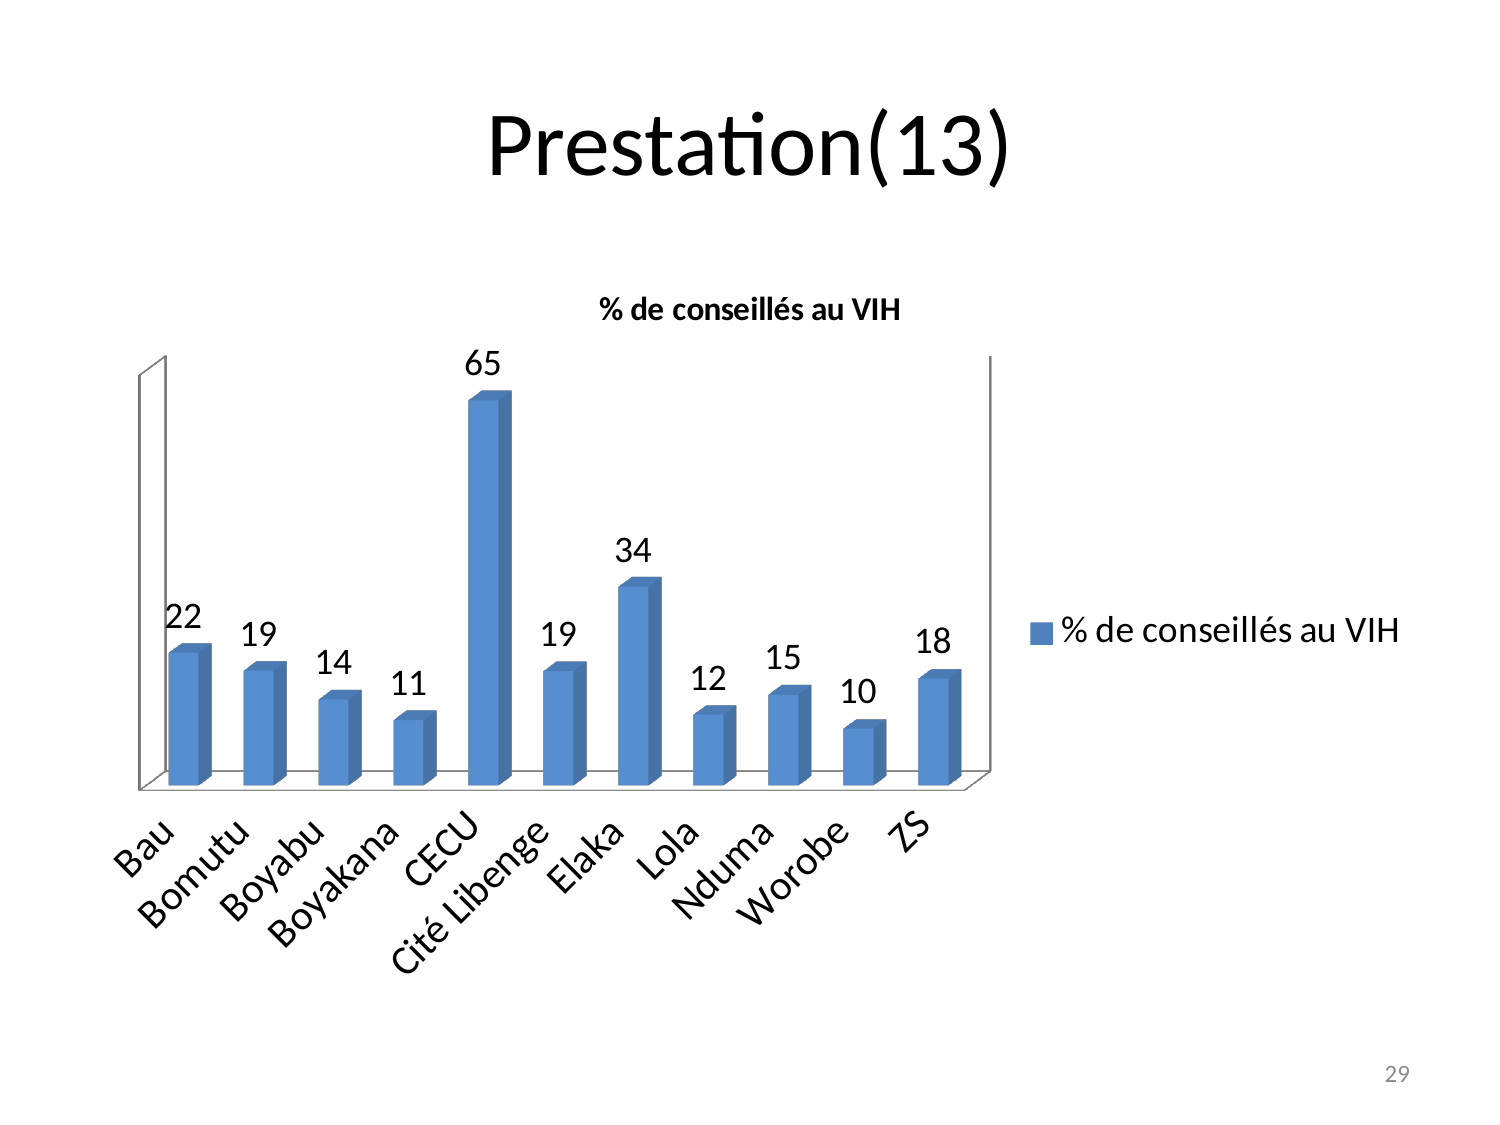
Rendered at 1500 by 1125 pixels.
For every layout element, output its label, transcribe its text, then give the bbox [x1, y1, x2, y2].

slide_number 29 [1074, 1042, 1425, 1103]
chart [74, 262, 1426, 1006]
title Prestation(13) [75, 45, 1425, 233]
